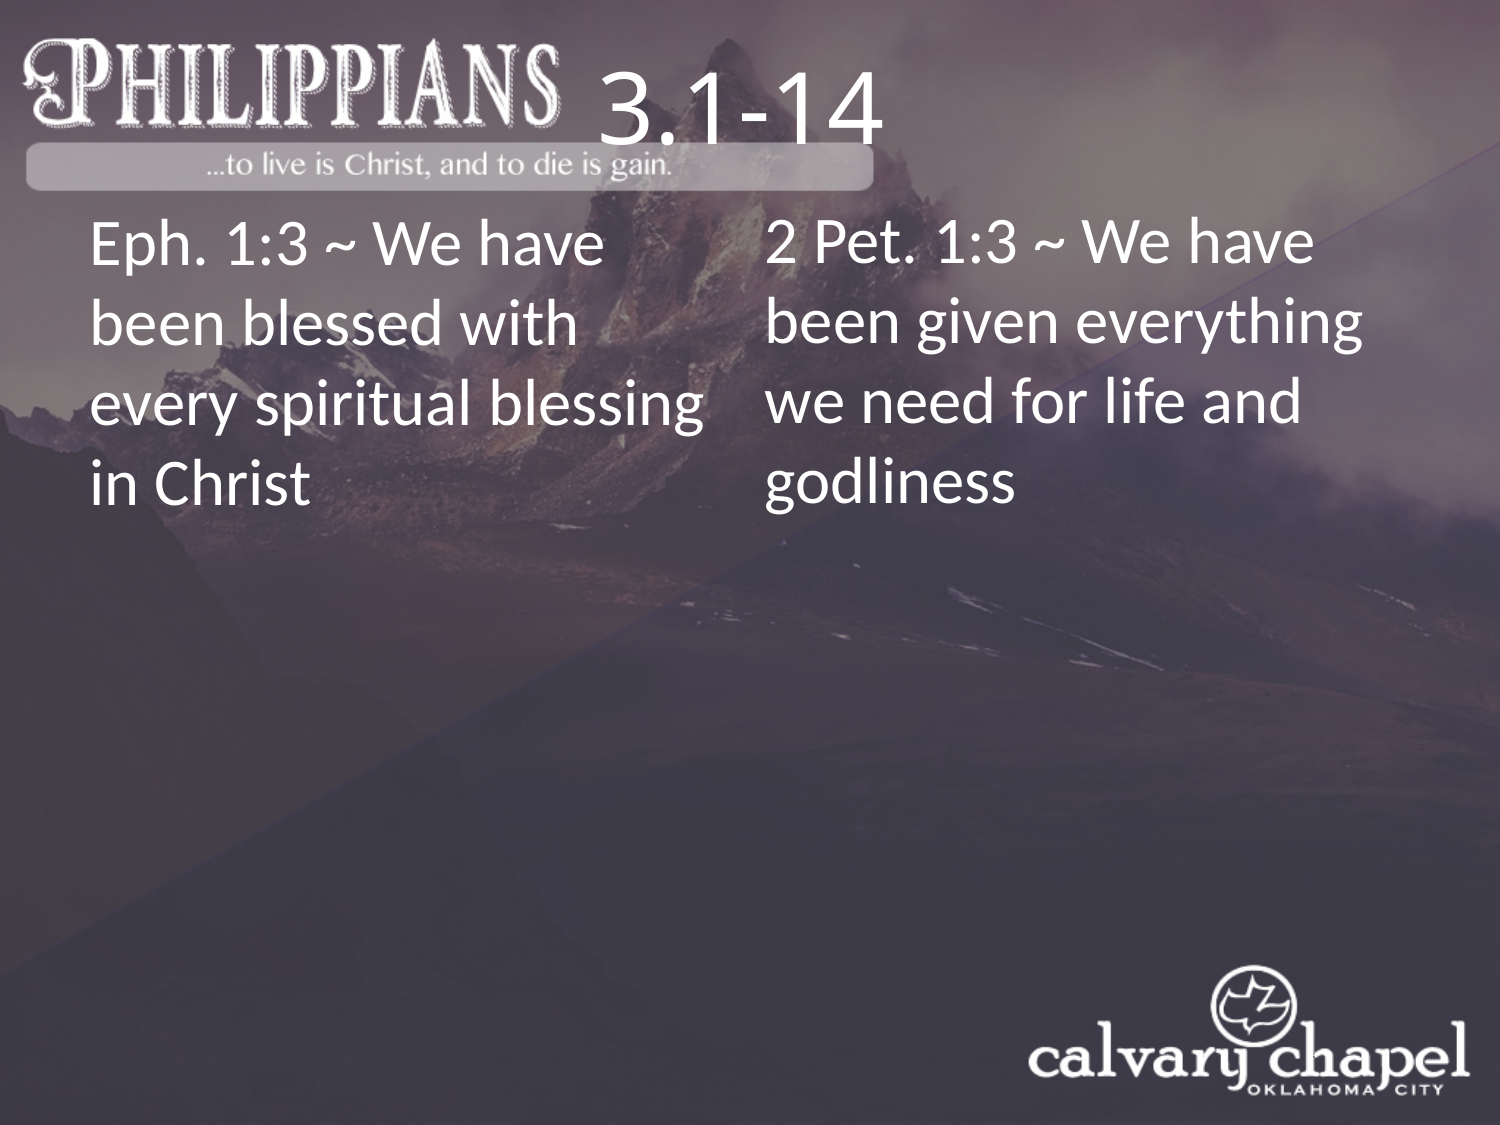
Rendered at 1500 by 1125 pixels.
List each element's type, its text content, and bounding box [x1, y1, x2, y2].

text_box Eph. 1:3 ~ We have been blessed with every spiritual blessing in Christ [74, 191, 750, 526]
picture [0, 0, 1500, 1125]
text_box 3.1-14 [582, 36, 1188, 173]
text_box 2 Pet. 1:3 ~ We have been given everything we need for life and godliness [749, 189, 1425, 524]
